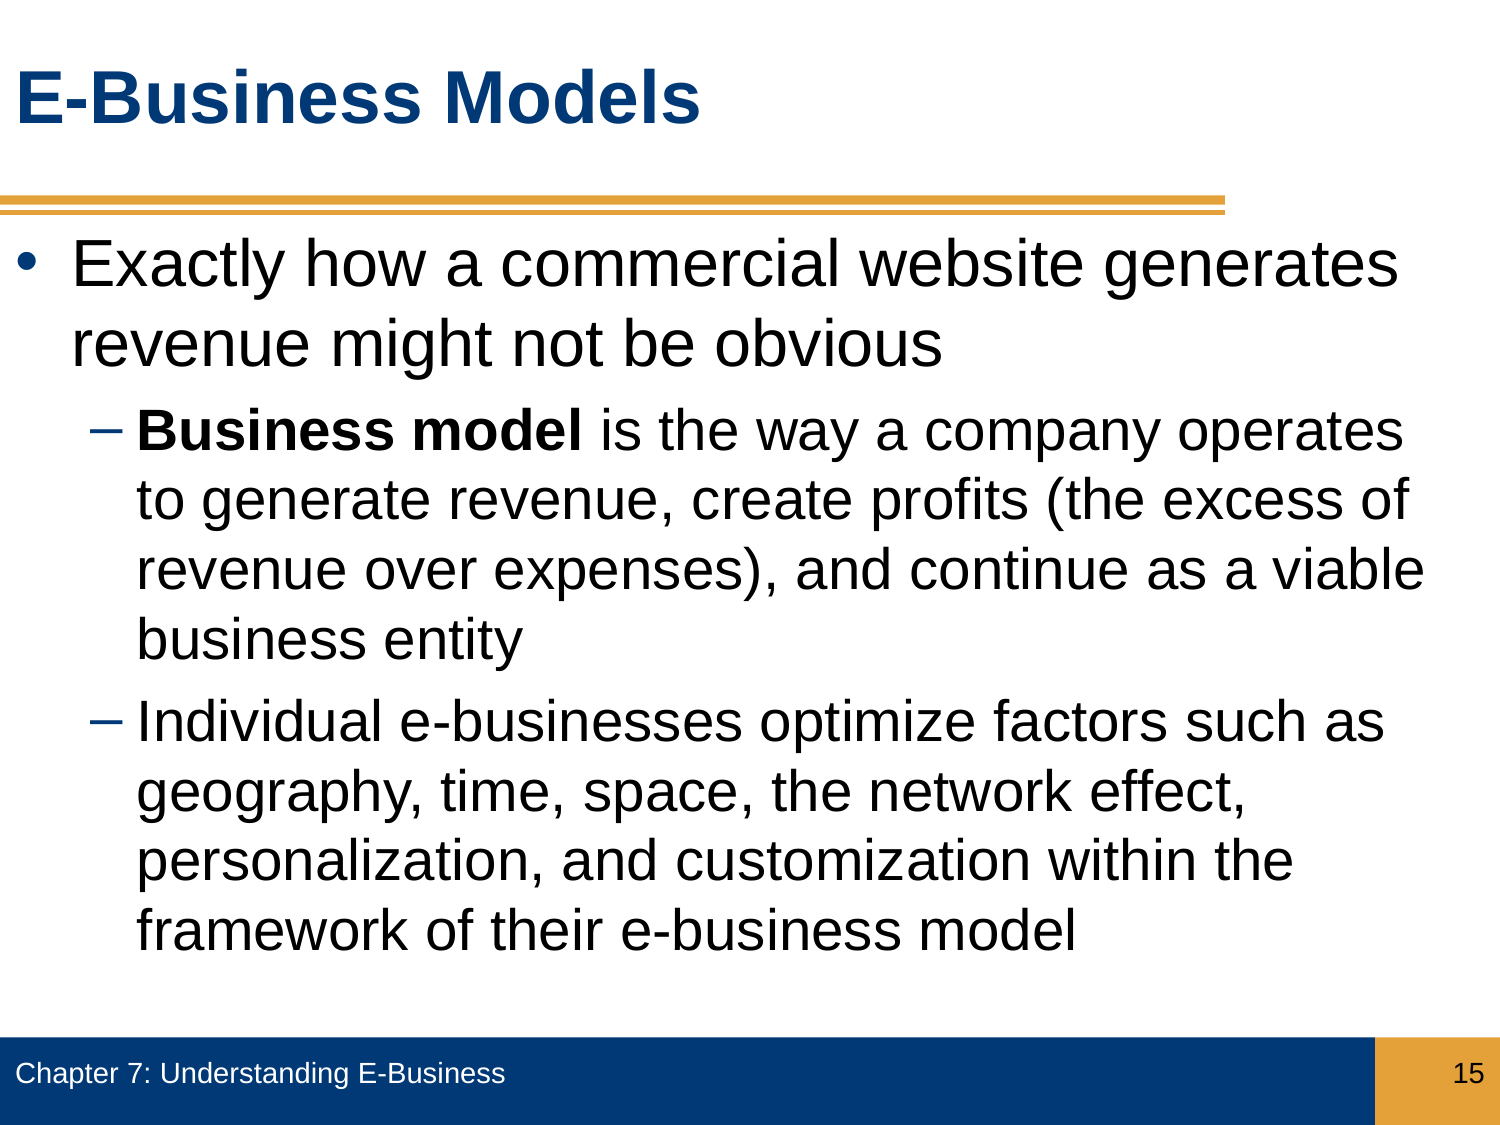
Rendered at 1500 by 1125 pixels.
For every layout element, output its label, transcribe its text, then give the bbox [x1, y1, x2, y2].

footer Chapter 7: Understanding E-Business [0, 1046, 1374, 1125]
slide_number 15 [1374, 1046, 1500, 1125]
title E-Business Models [0, 0, 1226, 188]
list Exactly how a commercial website generates revenue might not be obvious Business model is the way a company operates to generate revenue, create profits (the excess of revenue over expenses), and continue as a viable business entity Individual e-businesses optimize factors such as geography, time, space, the network effect, personalization, and customization within the framework of their e-business model [0, 212, 1476, 1006]
